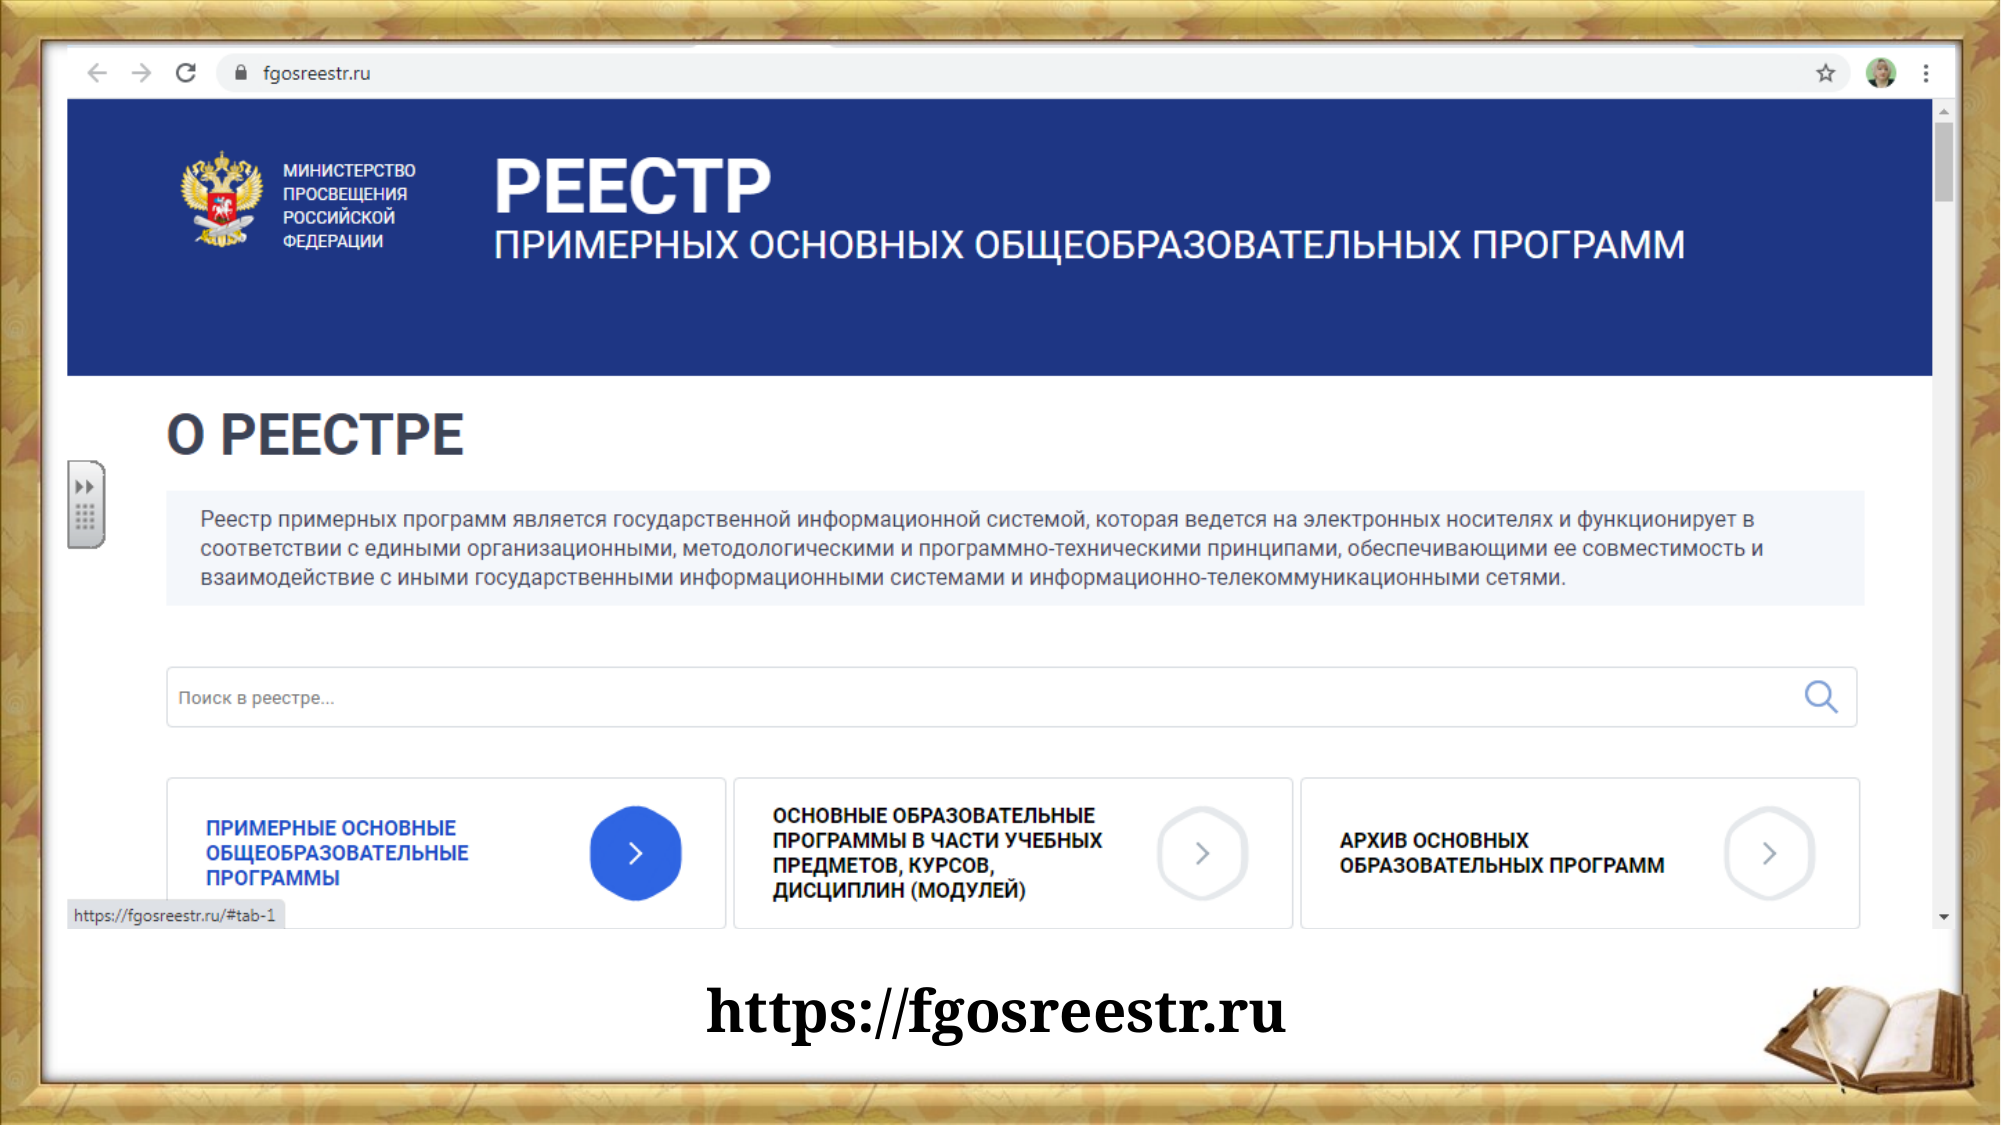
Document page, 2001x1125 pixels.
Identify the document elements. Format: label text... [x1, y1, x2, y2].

picture [0, 0, 2001, 1125]
list https://fgosreestr.ru [56, 975, 1938, 1084]
